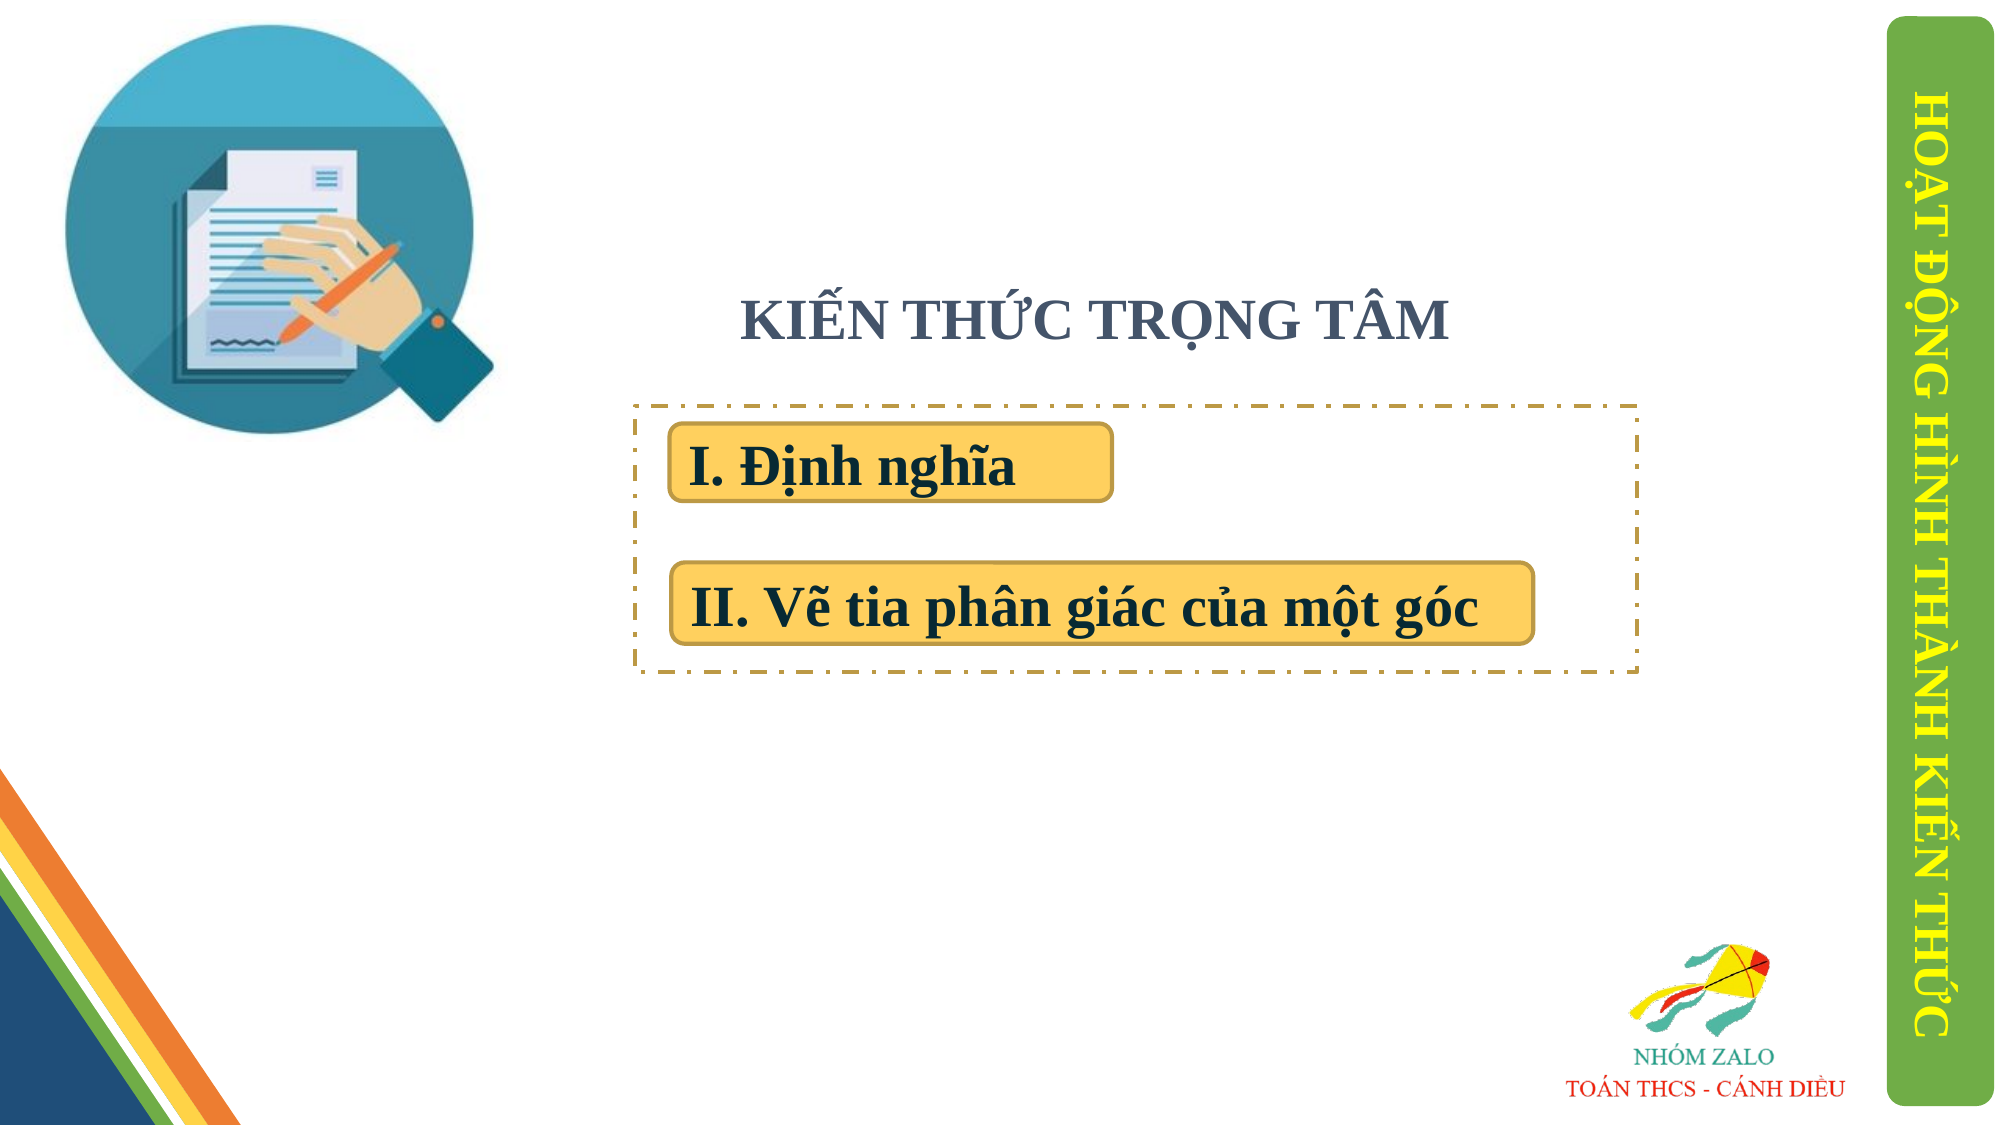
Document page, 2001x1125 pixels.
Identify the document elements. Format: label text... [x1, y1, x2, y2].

picture [1543, 892, 1887, 1125]
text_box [0, 790, 342, 1125]
text_box II. Vẽ tia phân giác của một góc [671, 562, 1532, 644]
picture [38, 19, 508, 442]
text_box I. Định nghĩa [669, 423, 1113, 502]
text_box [1375, 527, 2000, 636]
text_box [634, 405, 1637, 673]
text_box KIẾN THỨC TRỌNG TÂM [611, 274, 1580, 366]
